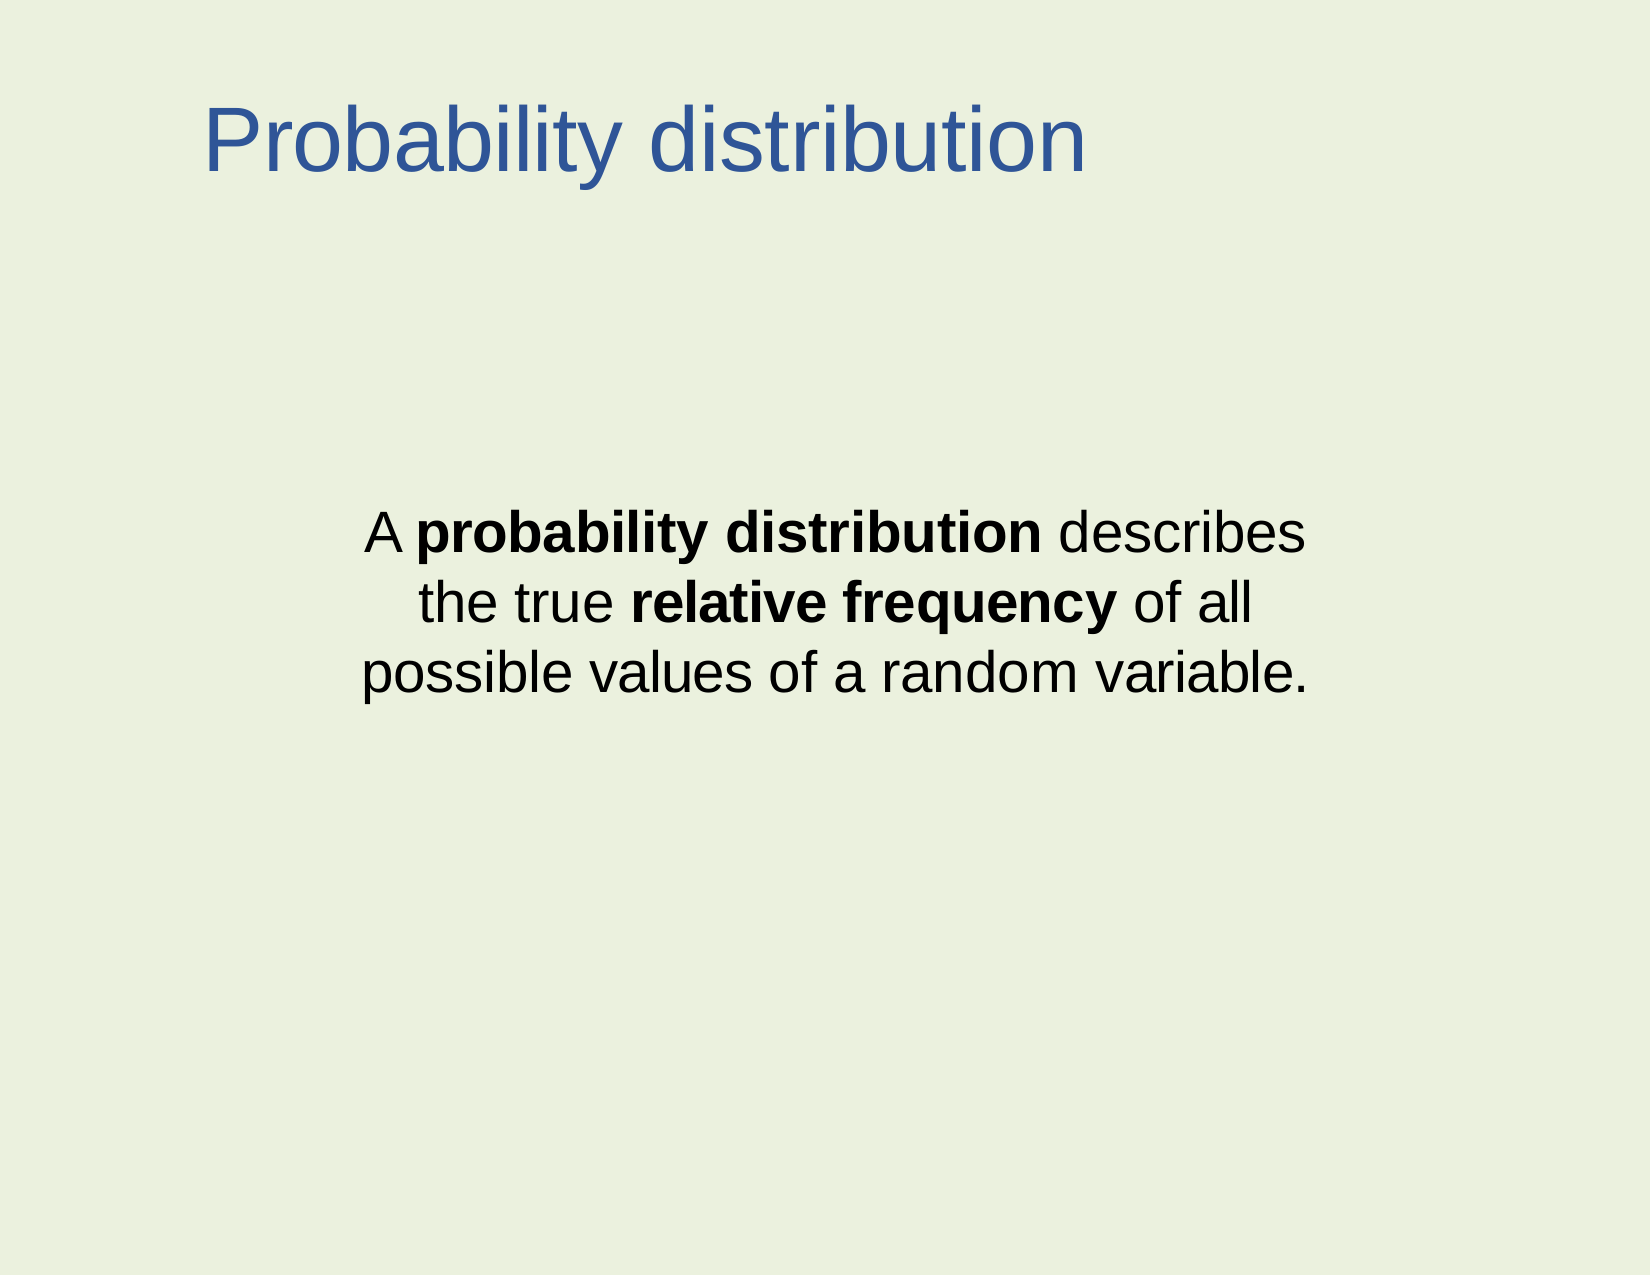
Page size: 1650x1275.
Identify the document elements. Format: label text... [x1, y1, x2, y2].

title Probability distribution [202, 80, 1448, 192]
text_box A probability distribution describes the true relative frequency of all possible values of a random variable. [324, 490, 1363, 705]
